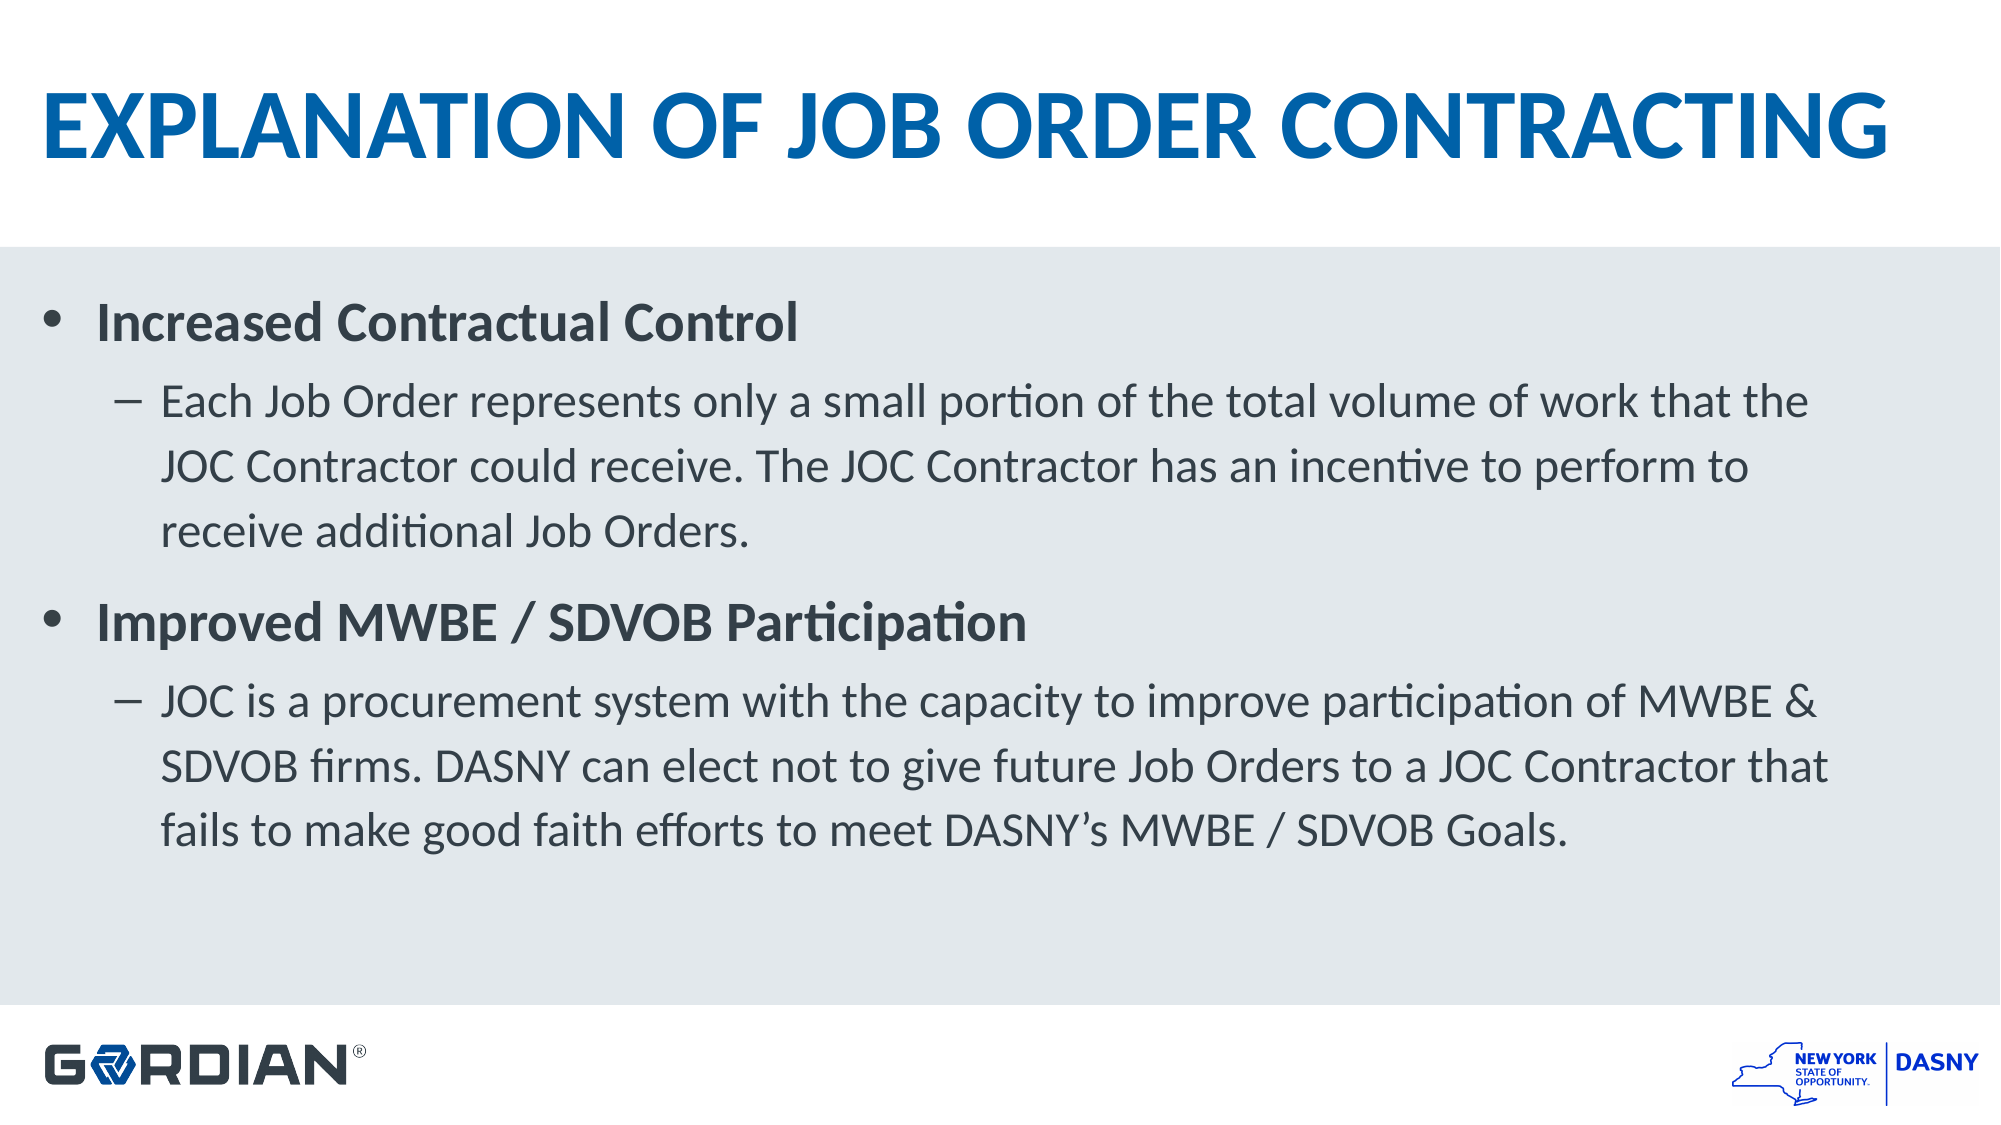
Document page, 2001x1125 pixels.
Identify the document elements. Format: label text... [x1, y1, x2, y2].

text_box Increased Contractual Control Each Job Order represents only a small portion of the total volume of work that the JOC Contractor could receive. The JOC Contractor has an incentive to perform to receive additional Job Orders. Improved MWBE / SDVOB Participation JOC is a procurement system with the capacity to improve participation of MWBE & SDVOB firms. DASNY can elect not to give future Job Orders to a JOC Contractor that fails to make good faith efforts to meet DASNY’s MWBE / SDVOB Goals. [26, 270, 1878, 865]
picture [1732, 1042, 1979, 1106]
title EXPLANATION OF JOB ORDER CONTRACTING [26, 32, 1965, 221]
picture [0, 1004, 411, 1125]
